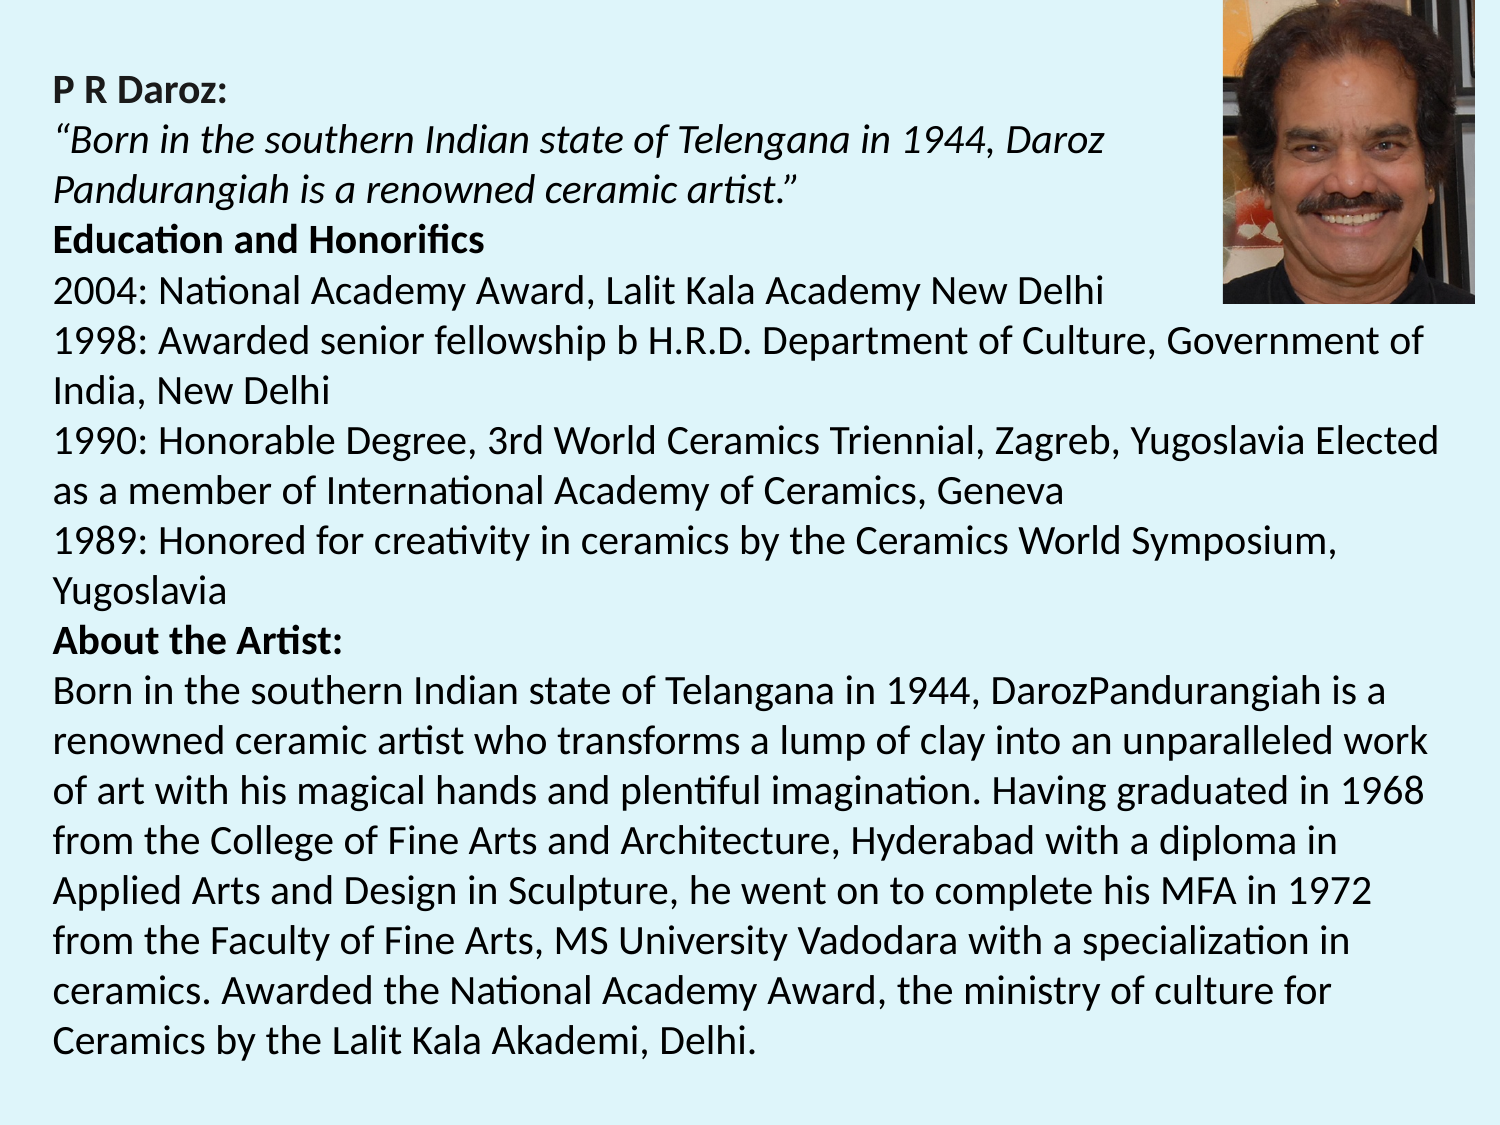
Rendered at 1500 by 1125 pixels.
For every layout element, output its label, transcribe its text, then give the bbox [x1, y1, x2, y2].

picture [1222, 0, 1476, 304]
text_box P R Daroz: “Born in the southern Indian state of Telengana in 1944, Daroz Pandurangiah is a renowned ceramic artist.” Education and Honorifics 2004: National Academy Award, Lalit Kala Academy New Delhi 1998: Awarded senior fellowship b H.R.D. Department of Culture, Government of India, New Delhi 1990: Honorable Degree, 3rd World Ceramics Triennial, Zagreb, Yugoslavia Elected as a member of International Academy of Ceramics, Geneva 1989: Honored for creativity in ceramics by the Ceramics World Symposium, Yugoslavia About the Artist: Born in the southern Indian state of Telangana in 1944, DarozPandurangiah is a renowned ceramic artist who transforms a lump of clay into an unparalleled work of art with his magical hands and plentiful imagination. Having graduated in 1968 from the College of Fine Arts and Architecture, Hyderabad with a diploma in Applied Arts and Design in Sculpture, he went on to complete his MFA in 1972 from the Faculty of Fine Arts, MS University Vadodara with a specialization in ceramics. Awarded the National Academy Award, the ministry of culture for Ceramics by the Lalit Kala Akademi, Delhi. [37, 54, 1463, 1071]
